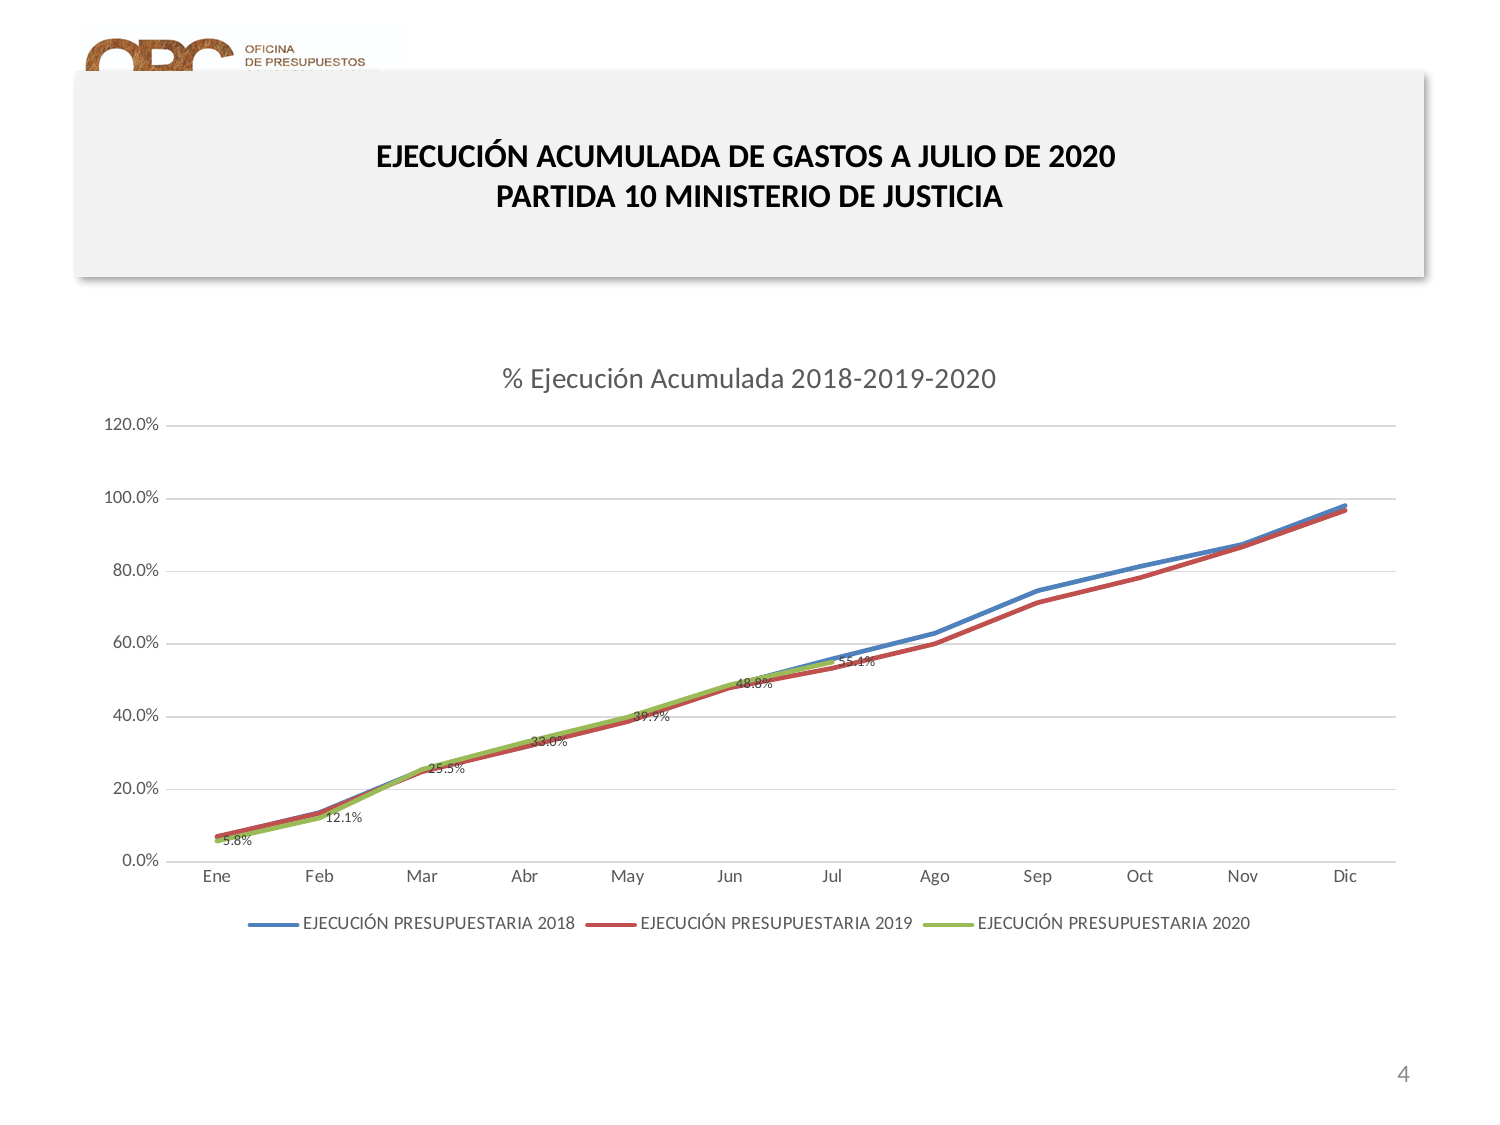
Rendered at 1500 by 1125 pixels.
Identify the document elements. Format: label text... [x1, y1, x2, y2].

picture [82, 22, 403, 71]
title EJECUCIÓN ACUMULADA DE GASTOS A JULIO DE 2020 PARTIDA 10 MINISTERIO DE JUSTICIA [76, 71, 1424, 276]
chart [76, 337, 1424, 941]
slide_number 4 [1074, 1042, 1425, 1103]
